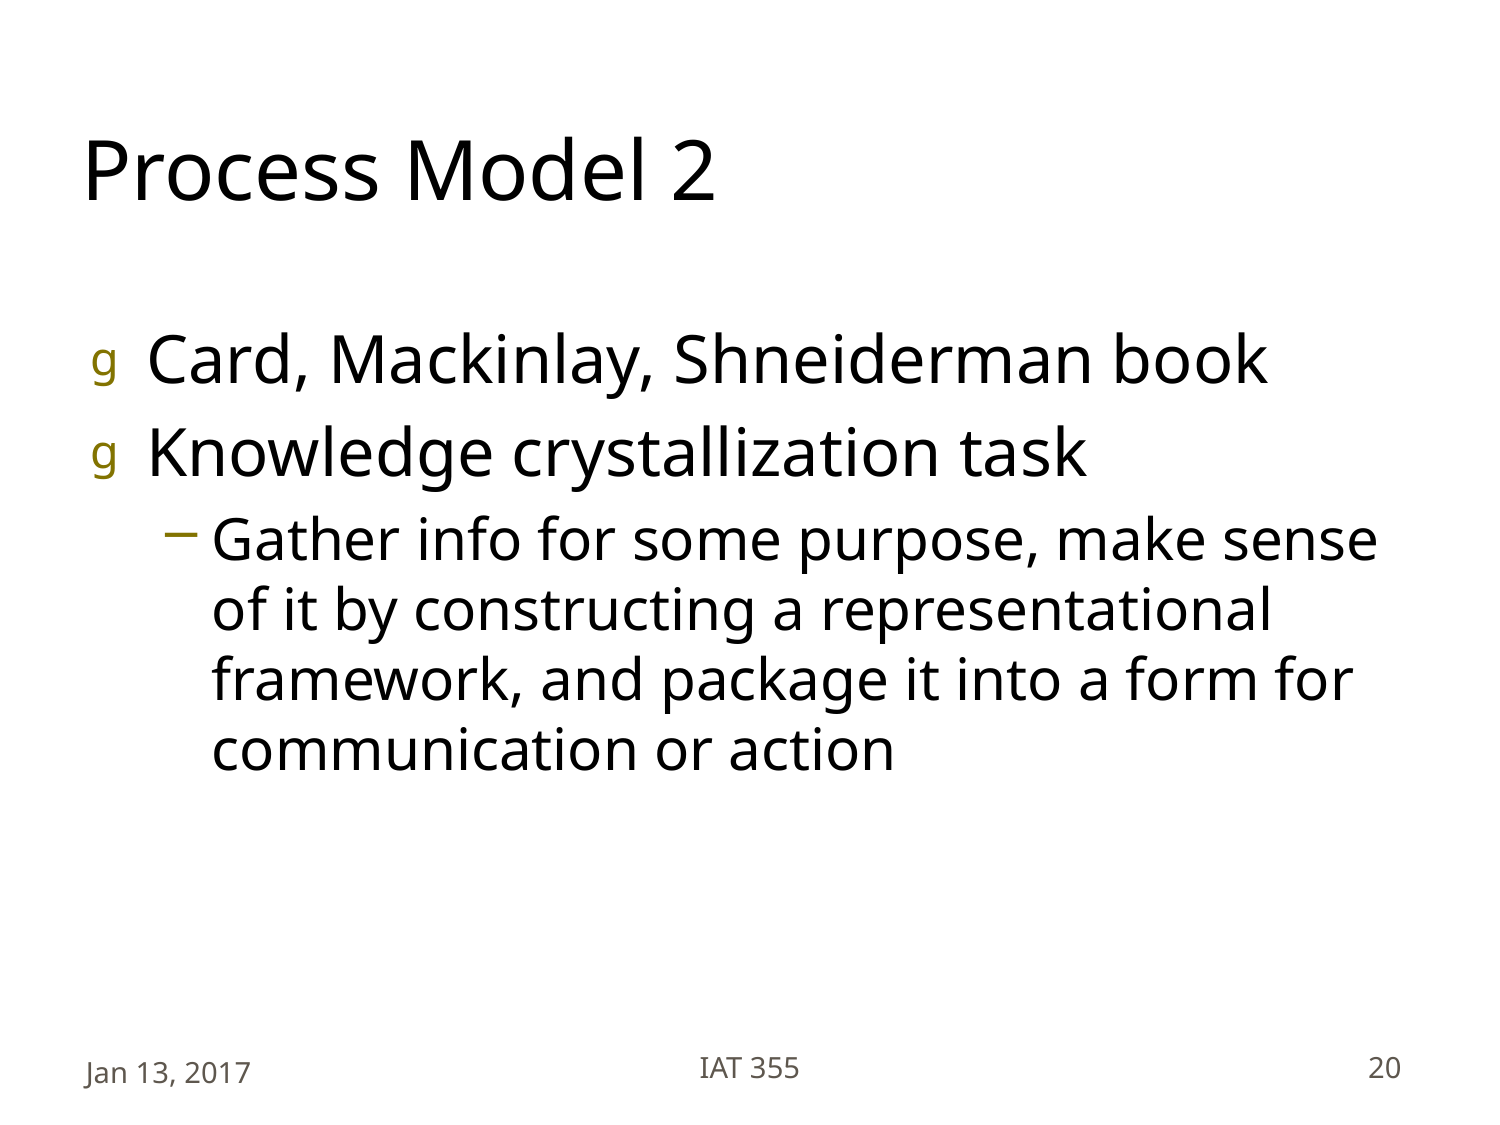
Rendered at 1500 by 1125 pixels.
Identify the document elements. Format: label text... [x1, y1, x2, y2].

footer IAT 355 [512, 1021, 988, 1098]
title Process Model 2 [66, 37, 1342, 226]
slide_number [70, 1021, 476, 1098]
list Card, Mackinlay, Shneiderman book Knowledge crystallization task Gather info for some purpose, make sense of it by constructing a representational framework, and package it into a form for communication or action [74, 309, 1417, 994]
slide_number 20 [1103, 1021, 1417, 1098]
